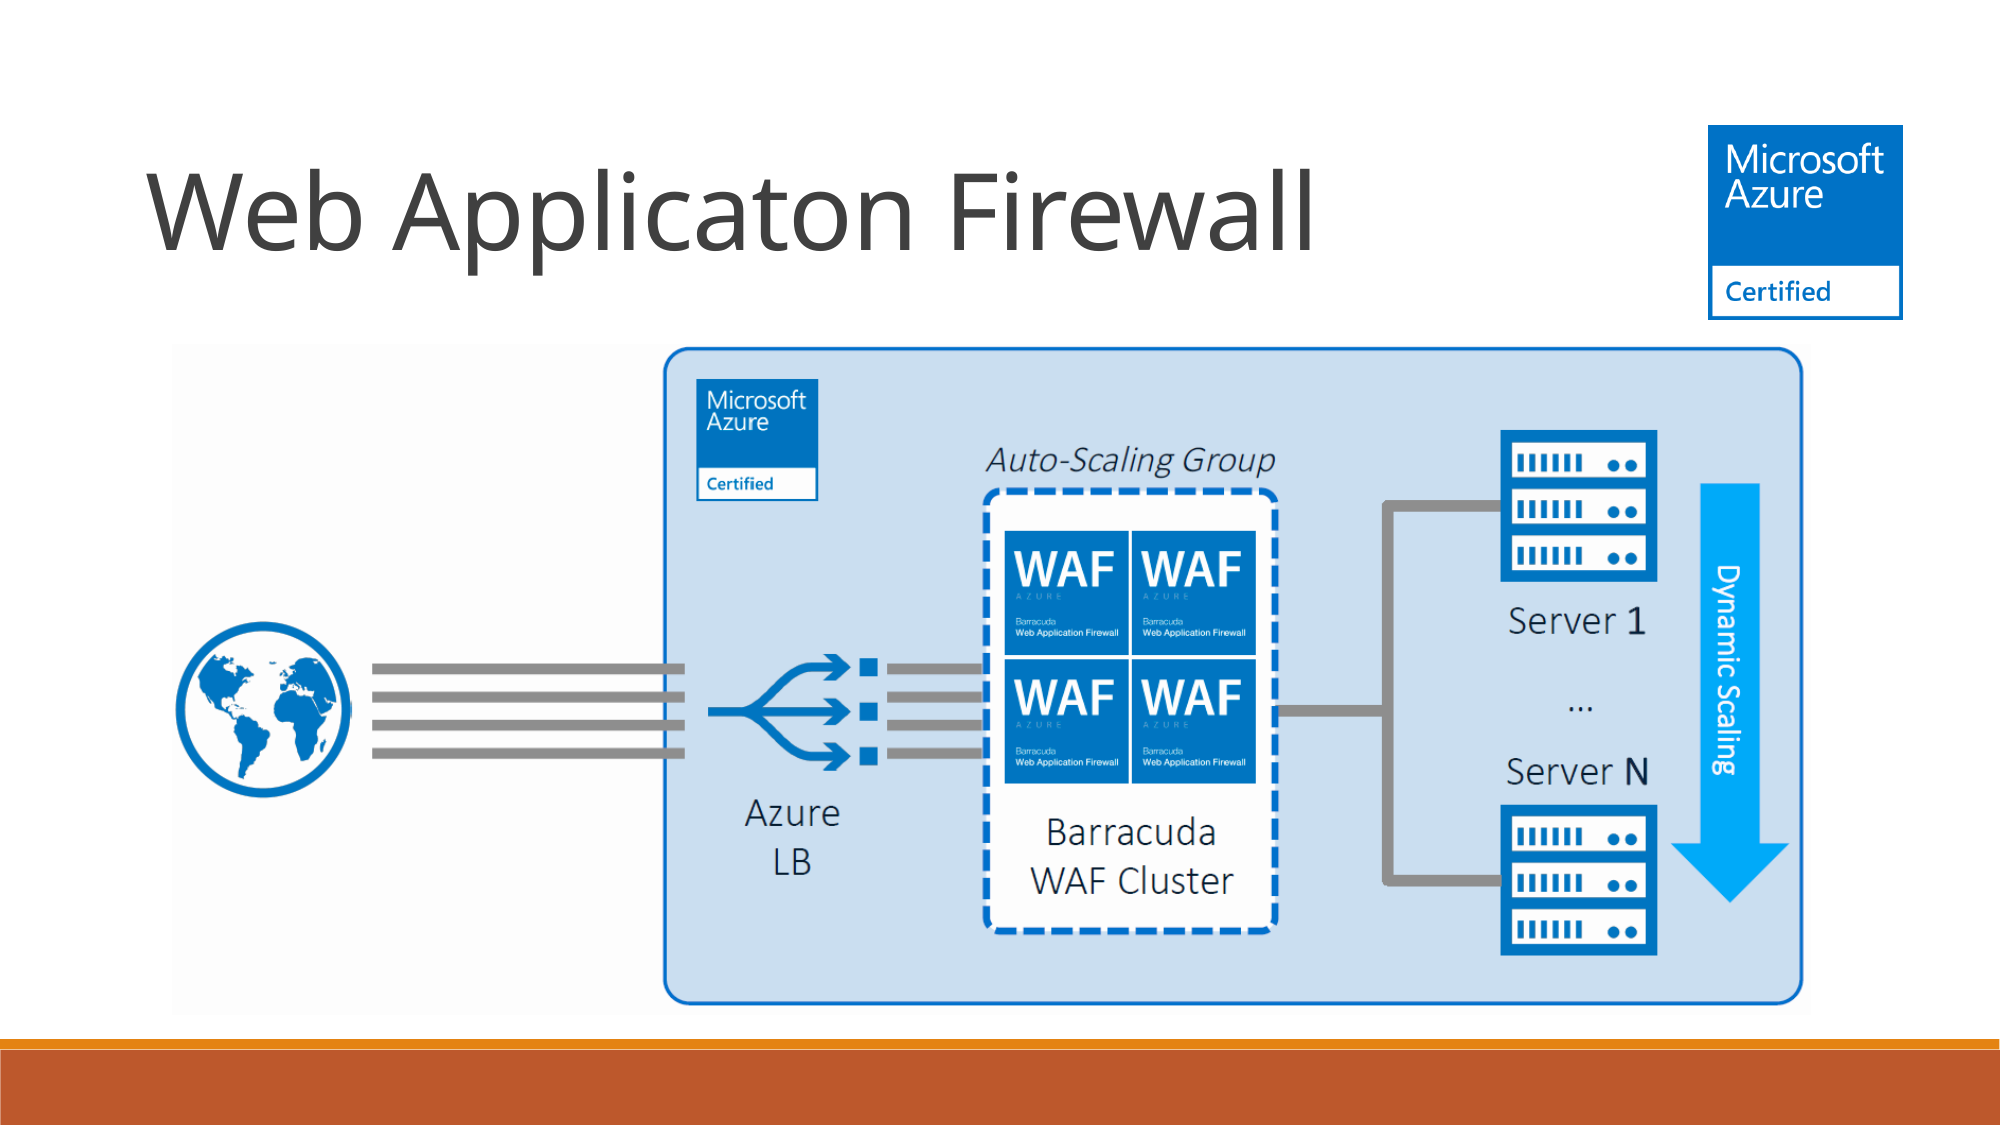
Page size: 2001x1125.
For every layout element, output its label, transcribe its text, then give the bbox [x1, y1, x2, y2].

picture [1707, 124, 1904, 321]
text_box Web Applicaton Firewall [131, 156, 1704, 281]
picture [171, 344, 1812, 1015]
